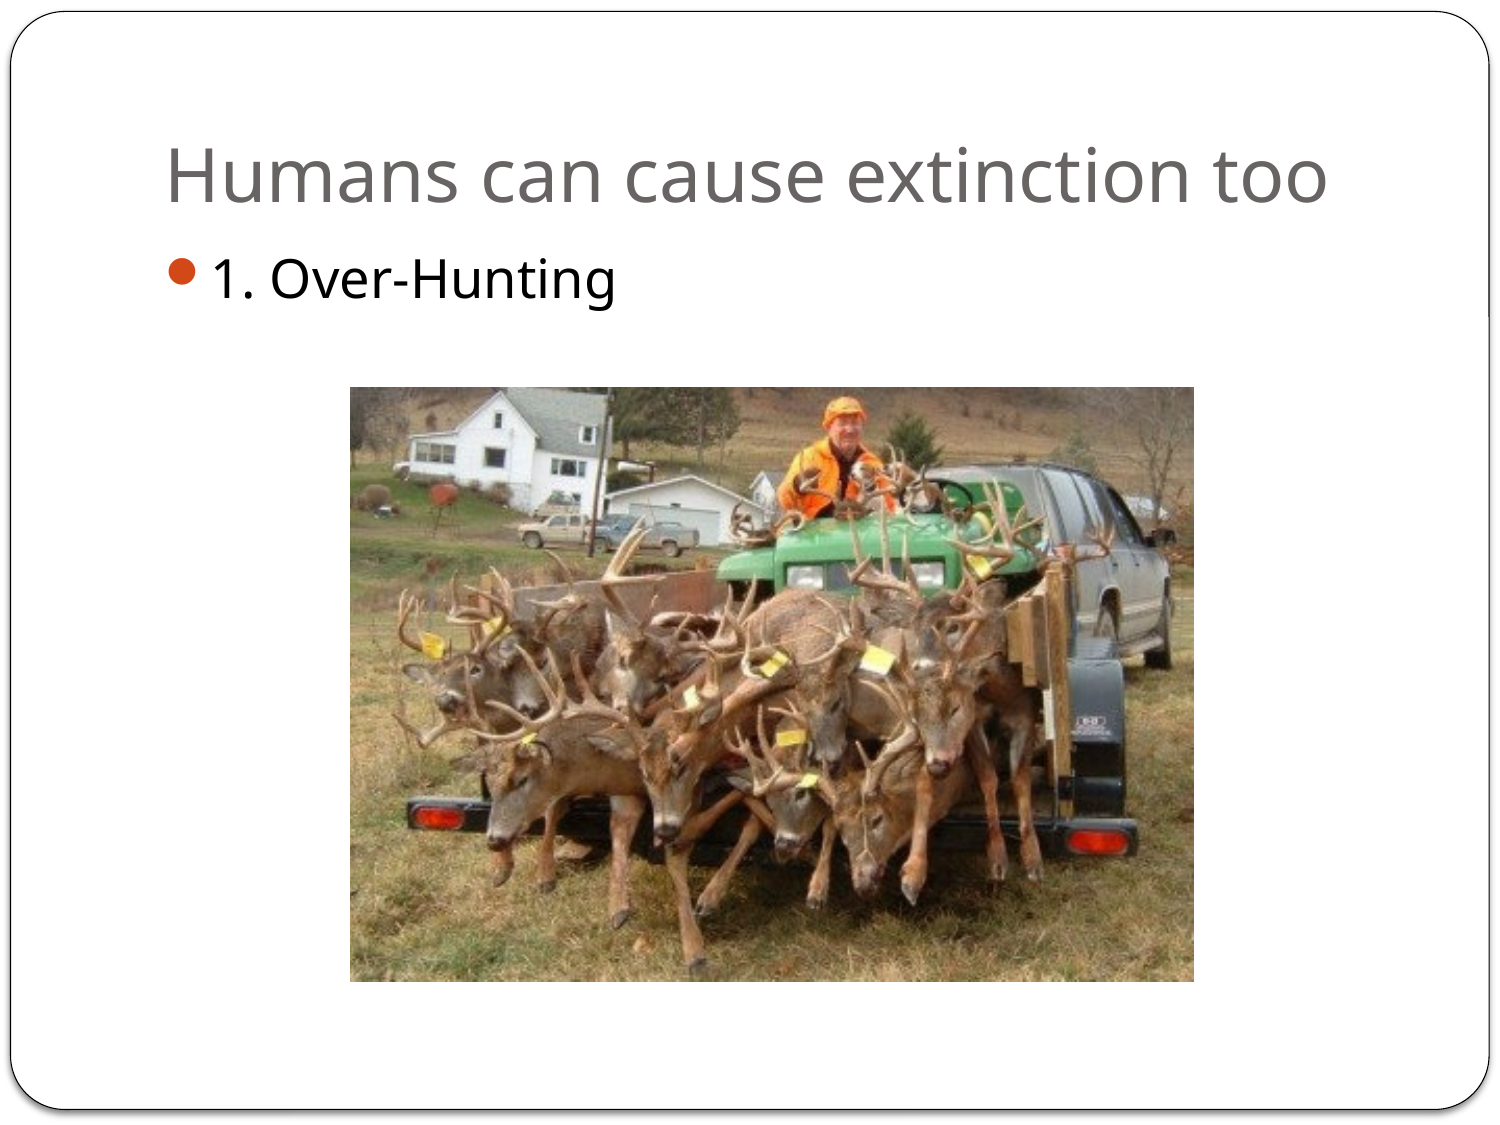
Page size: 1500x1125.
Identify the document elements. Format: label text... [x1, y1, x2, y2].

picture [349, 387, 1194, 982]
title Humans can cause extinction too [150, 45, 1425, 233]
list 1. Over-Hunting [150, 237, 1425, 988]
